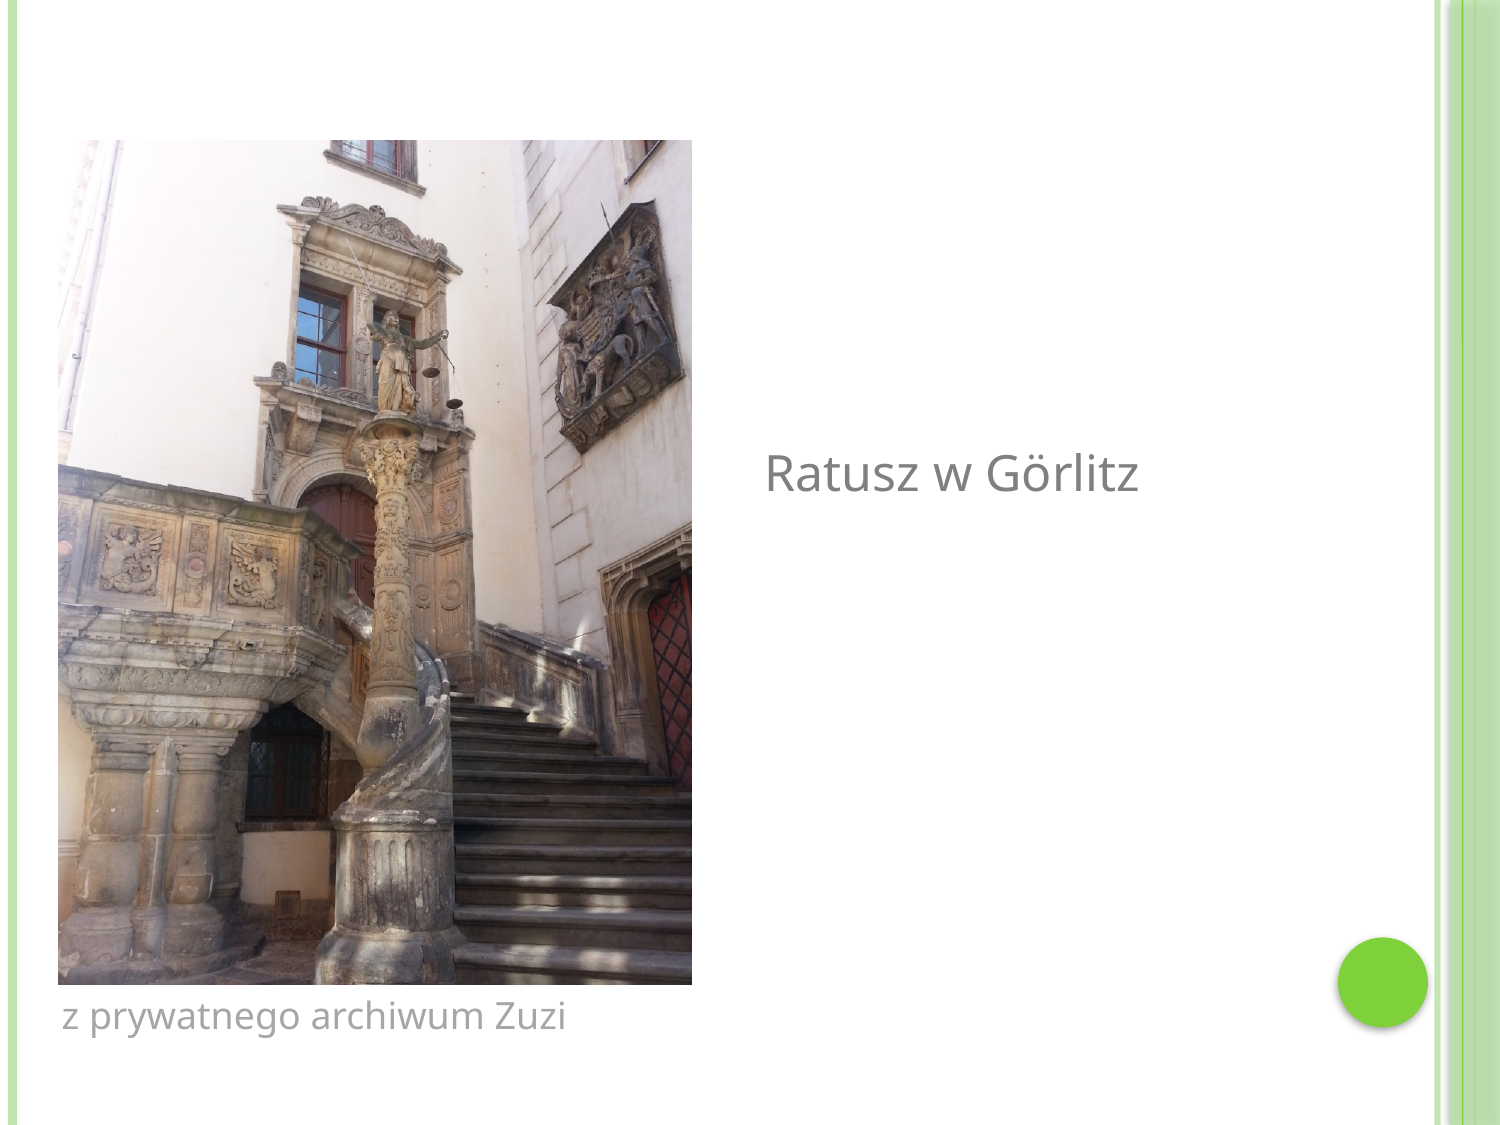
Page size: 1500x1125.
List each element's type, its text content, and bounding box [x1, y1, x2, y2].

text_box z prywatnego archiwum Zuzi [46, 984, 1272, 1097]
picture [57, 140, 692, 985]
list Ratusz w Görlitz [750, 433, 1430, 856]
